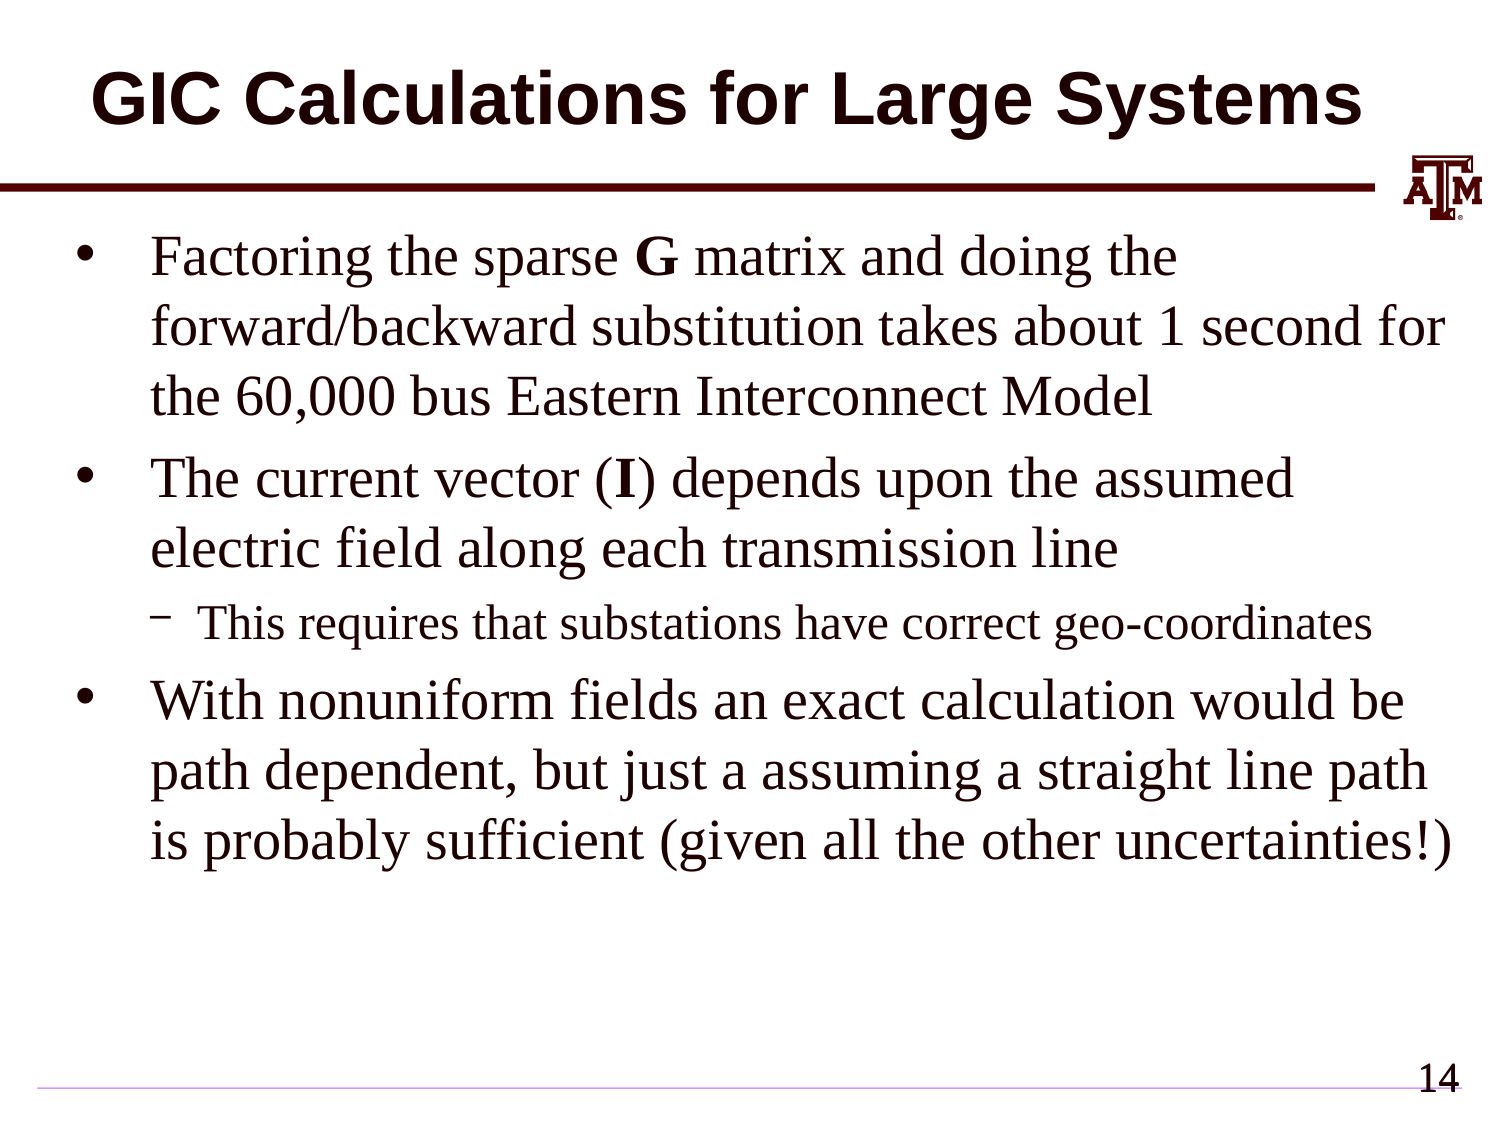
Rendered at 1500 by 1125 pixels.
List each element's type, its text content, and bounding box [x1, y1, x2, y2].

list Factoring the sparse G matrix and doing the forward/backward substitution takes about 1 second for the 60,000 bus Eastern Interconnect Model The current vector (I) depends upon the assumed electric field along each transmission line This requires that substations have correct geo-coordinates With nonuniform fields an exact calculation would be path dependent, but just a assuming a straight line path is probably sufficient (given all the other uncertainties!) [59, 209, 1476, 823]
text_box 13 [1162, 1037, 1475, 1113]
picture [1392, 137, 1493, 238]
title GIC Calculations for Large Systems [74, 12, 1388, 188]
